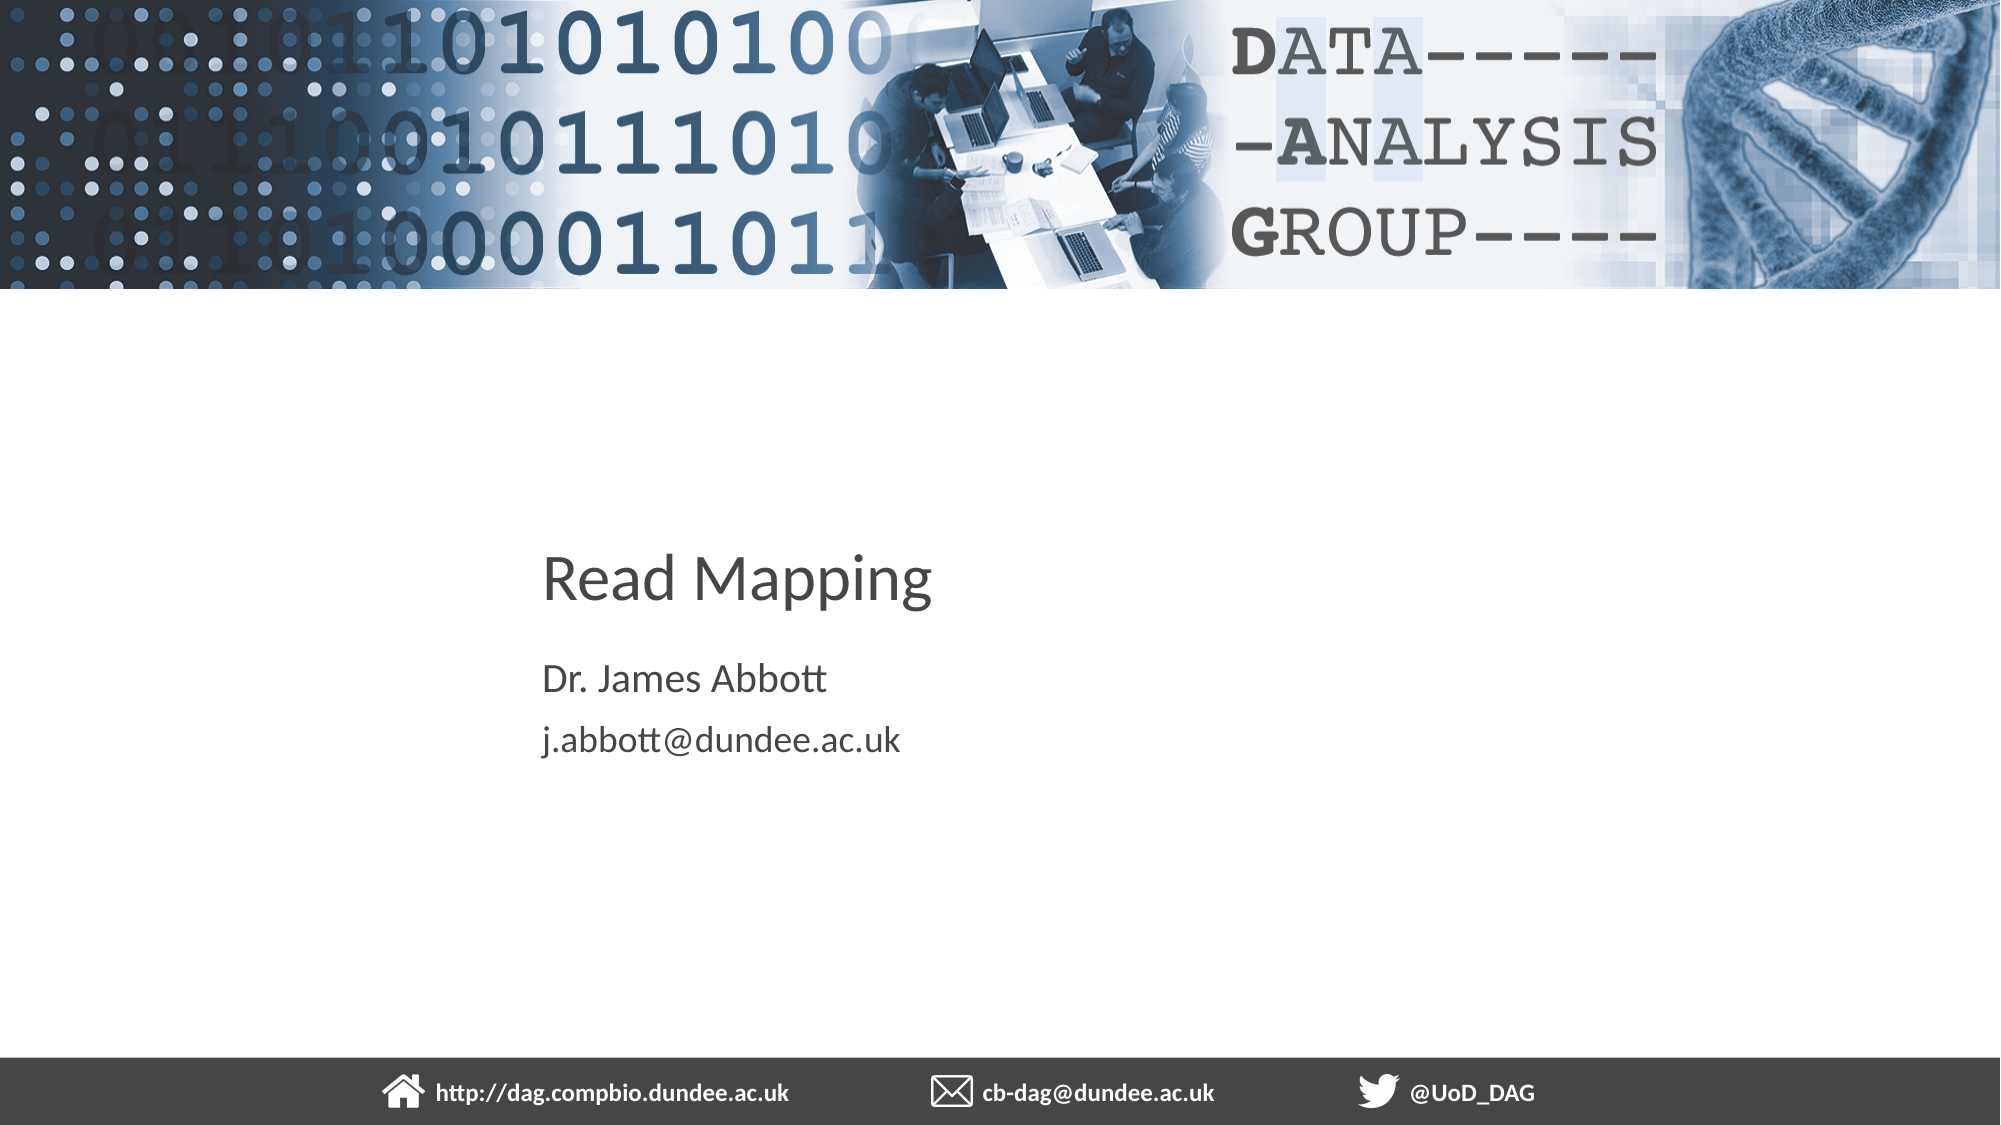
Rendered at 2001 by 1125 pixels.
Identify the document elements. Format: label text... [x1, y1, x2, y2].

title Read Mapping [542, 425, 1453, 614]
picture [1358, 1070, 1400, 1112]
subtitle Dr. James Abbott [542, 618, 1453, 713]
list j.abbott@dundee.ac.uk [542, 713, 1453, 762]
picture [0, 0, 2000, 289]
picture [931, 1070, 973, 1112]
picture [382, 1070, 425, 1112]
